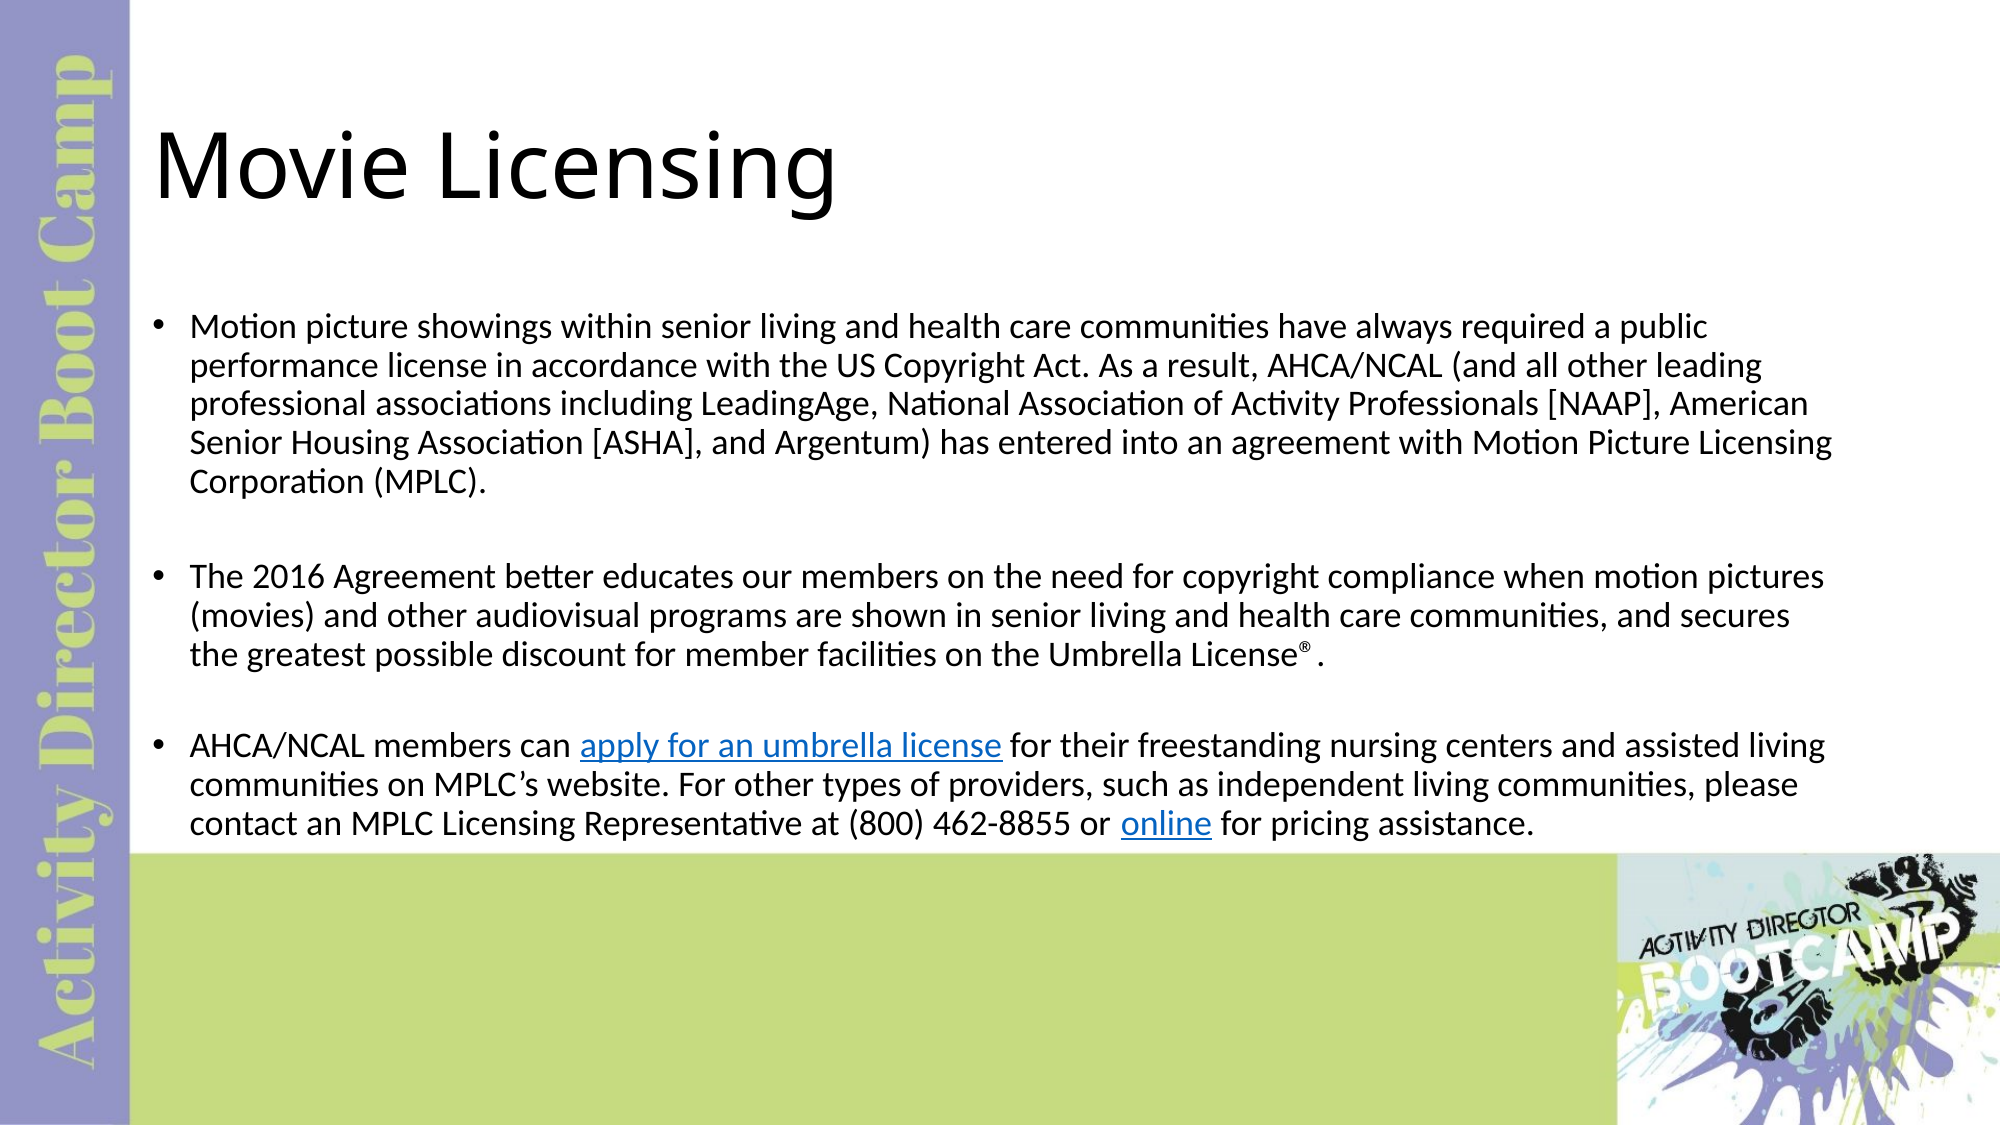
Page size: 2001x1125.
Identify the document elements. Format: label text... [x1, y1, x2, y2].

picture [0, 0, 2000, 1125]
title Movie Licensing [137, 59, 1863, 278]
list Motion picture showings within senior living and health care communities have always required a public performance license in accordance with the US Copyright Act. As a result, AHCA/NCAL (and all other leading professional associations including LeadingAge, National Association of Activity Professionals [NAAP], American Senior Housing Association [ASHA], and Argentum) has entered into an agreement with Motion Picture Licensing Corporation (MPLC). The 2016 Agreement better educates our members on the need for copyright compliance when motion pictures (movies) and other audiovisual programs are shown in senior living and health care communities, and secures the greatest possible discount for member facilities on the Umbrella License®. AHCA/NCAL members can apply for an umbrella license for their freestanding nursing centers and assisted living communities on MPLC’s website. For other types of providers, such as independent living communities, please contact an MPLC Licensing Representative at (800) 462-8855 or online for pricing assistance. [137, 299, 1863, 859]
